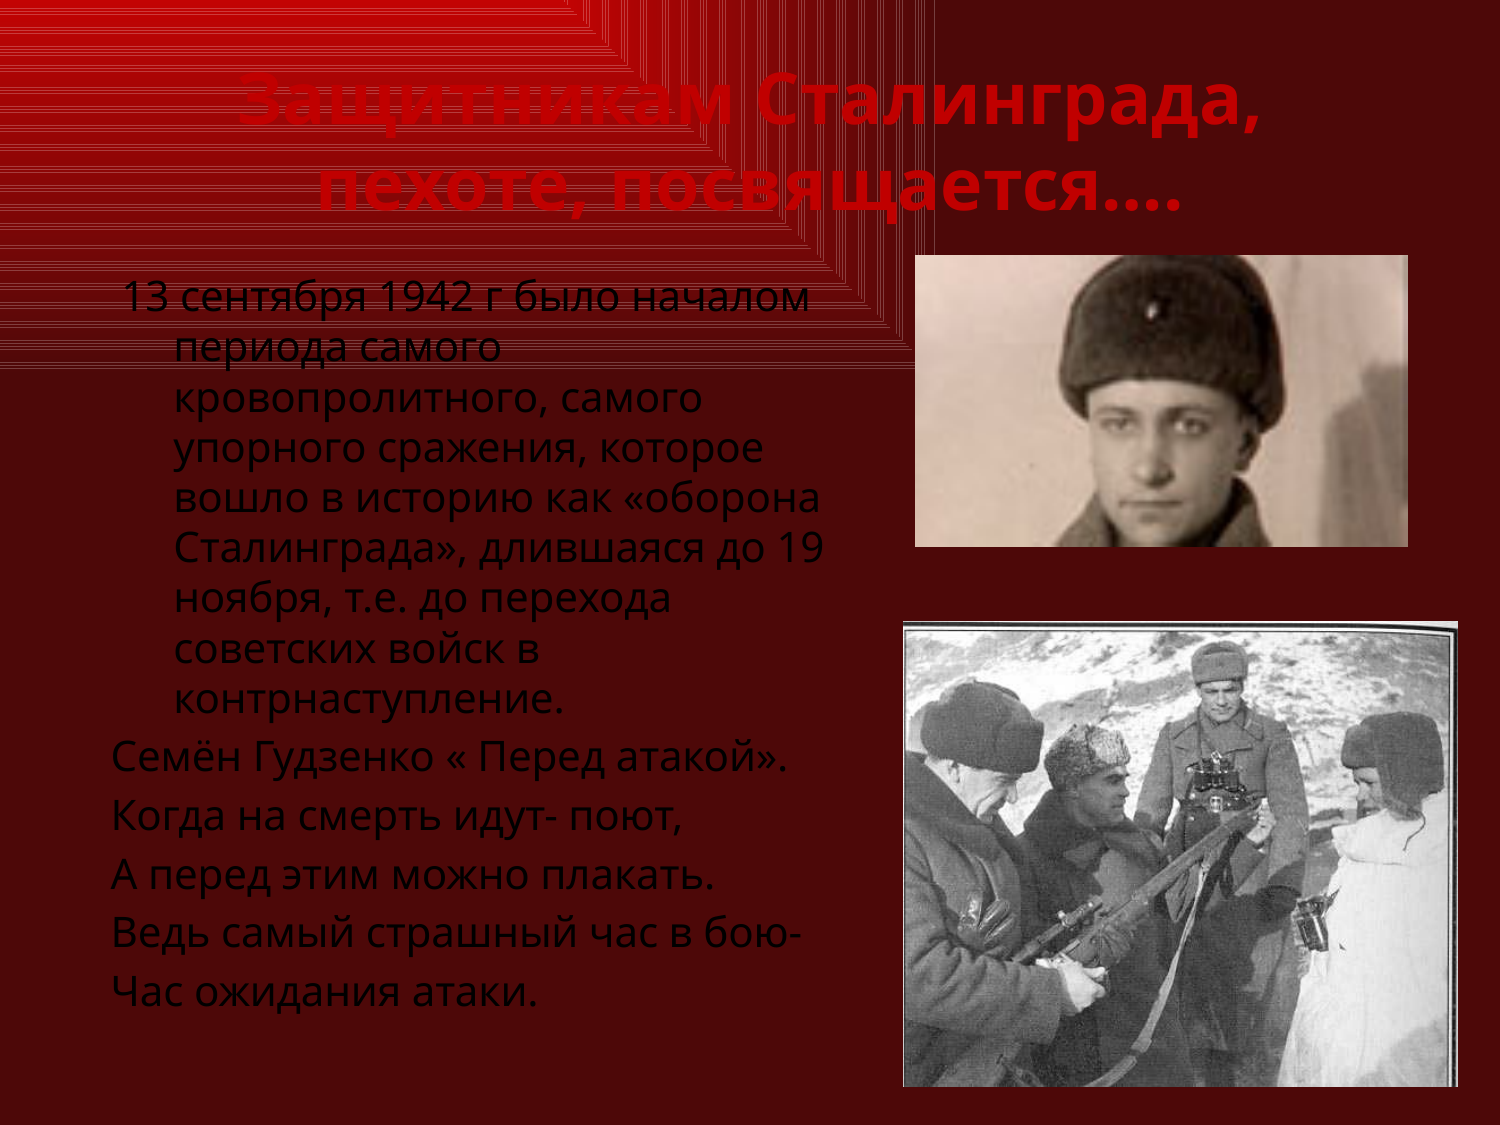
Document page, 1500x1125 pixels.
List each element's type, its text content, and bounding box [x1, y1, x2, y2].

list 13 сентября 1942 г было началом периода самого кровопролитного, самого упорного сражения, которое вошло в историю как «оборона Сталинграда», длившаяся до 19 ноября, т.е. до перехода советских войск в контрнаступление. Семён Гудзенко « Перед атакой». Когда на смерть идут- поют, А перед этим можно плакать. Ведь самый страшный час в бою- Час ожидания атаки. [75, 262, 845, 1035]
title Защитникам Сталинграда, пехоте, посвящается…. [75, 45, 1425, 233]
picture [915, 255, 1408, 547]
picture [903, 621, 1459, 1087]
